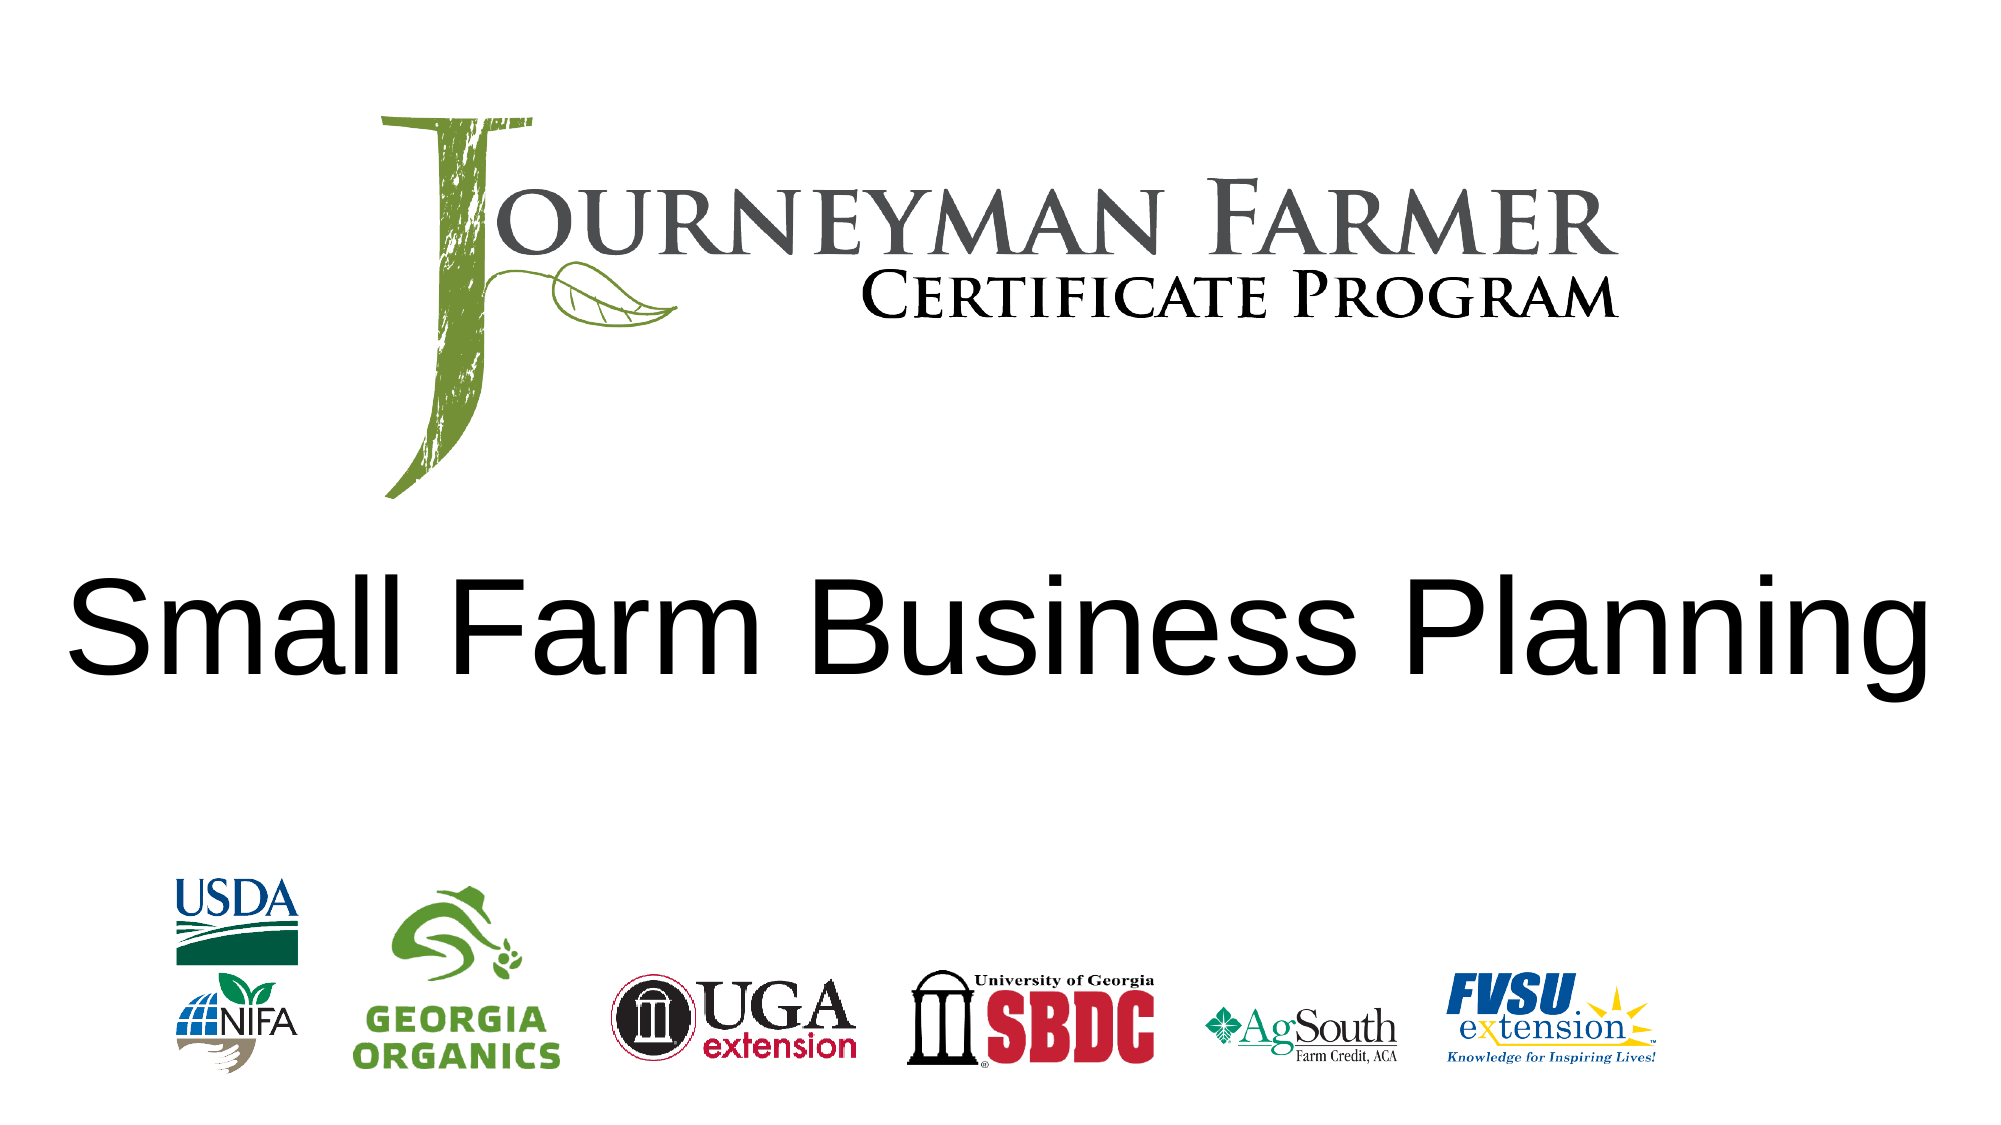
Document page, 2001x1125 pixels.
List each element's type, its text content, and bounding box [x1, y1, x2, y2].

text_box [170, 871, 1398, 1084]
picture [380, 116, 1619, 499]
picture [1446, 972, 1656, 1064]
text_box Small Farm Business Planning [0, 548, 2000, 741]
